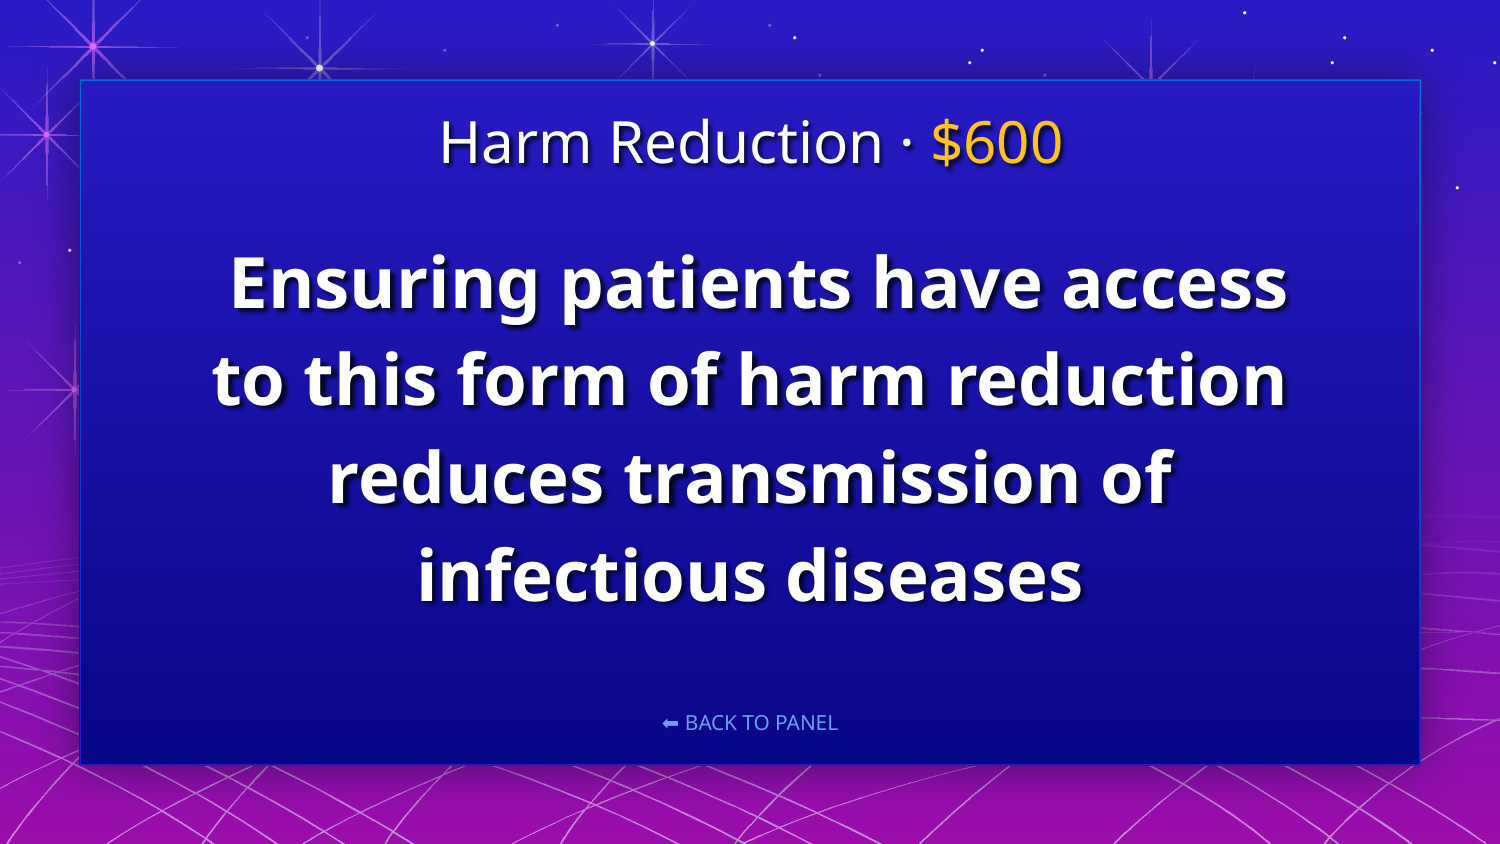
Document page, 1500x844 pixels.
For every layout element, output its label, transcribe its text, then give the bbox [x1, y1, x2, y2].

subtitle Harm Reduction · $600 [170, 105, 1332, 178]
title Ensuring patients have access to this form of harm reduction reduces transmission of infectious diseases [169, 158, 1331, 682]
